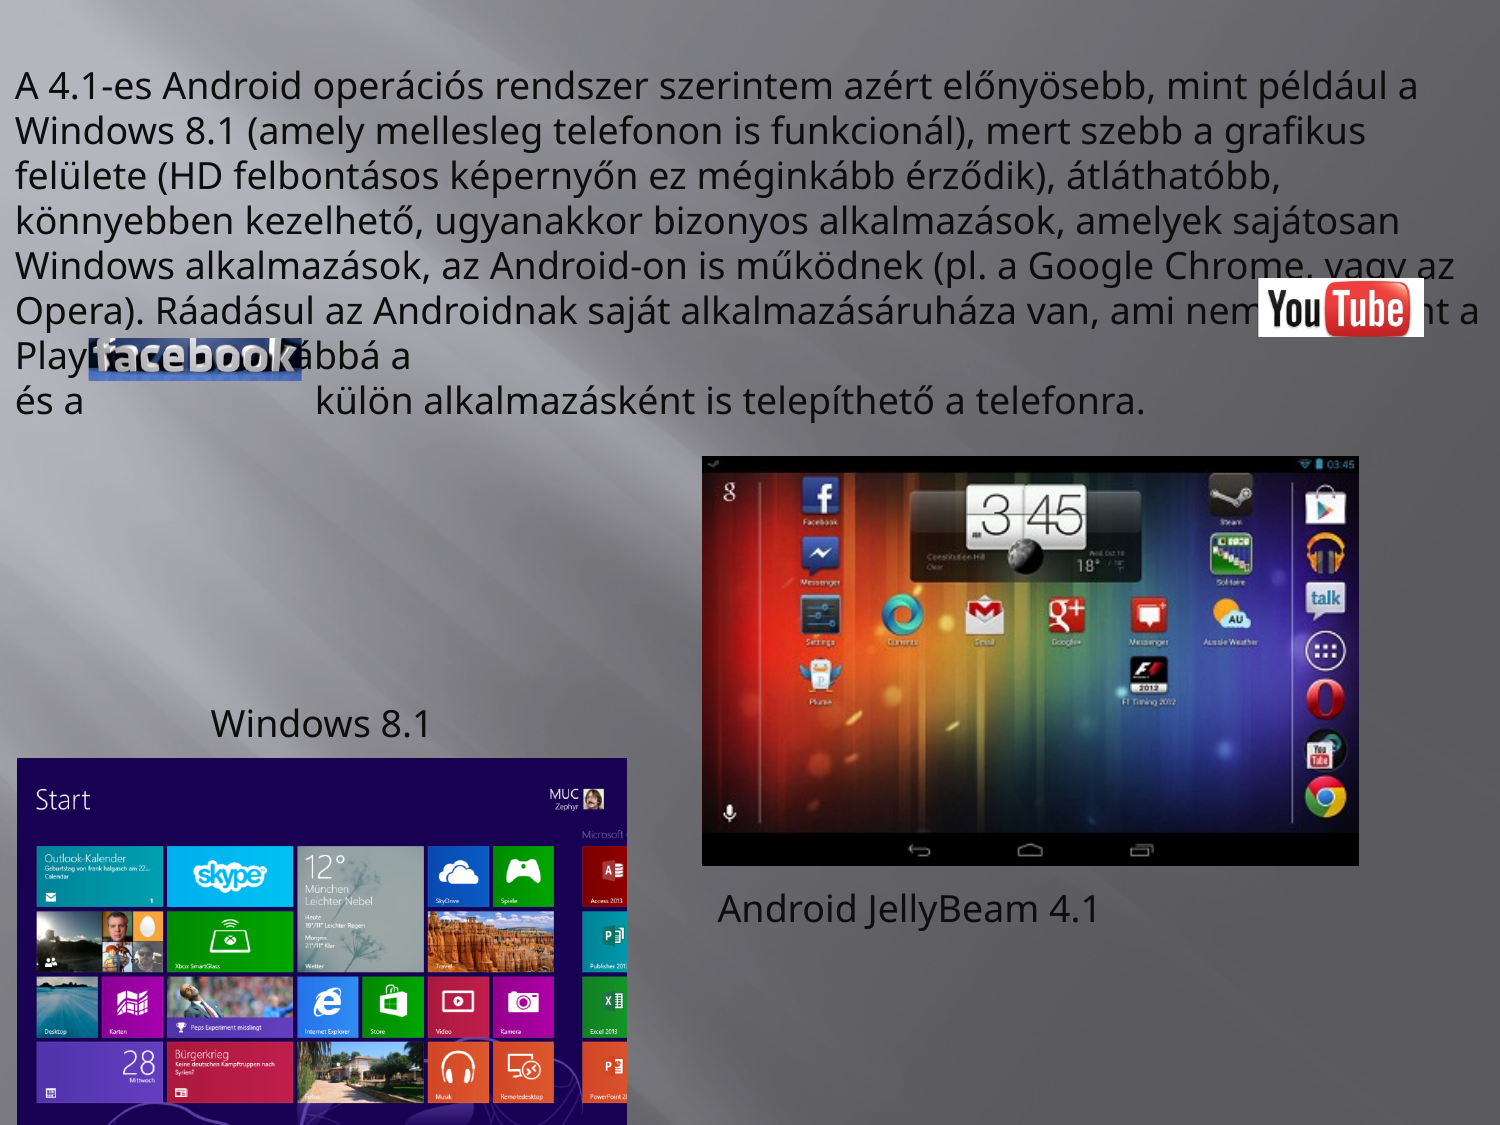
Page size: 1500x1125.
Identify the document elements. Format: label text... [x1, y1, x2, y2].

picture [88, 337, 302, 381]
text_box A 4.1-es Android operációs rendszer szerintem azért előnyösebb, mint például a Windows 8.1 (amely mellesleg telefonon is funkcionál), mert szebb a grafikus felülete (HD felbontásos képernyőn ez méginkább érződik), átláthatóbb, könnyebben kezelhető, ugyanakkor bizonyos alkalmazások, amelyek sajátosan Windows alkalmazások, az Android-on is működnek (pl. a Google Chrome, vagy az Opera). Ráadásul az Androidnak saját alkalmazásáruháza van, ami nem más, mint a Play áruház, továbbá a és a külön alkalmazásként is telepíthető a telefonra. [0, 54, 1500, 430]
picture [1257, 278, 1425, 337]
picture [702, 455, 1360, 866]
text_box Windows 8.1 [44, 692, 600, 753]
picture [17, 758, 628, 1125]
text_box Android JellyBeam 4.1 [702, 877, 1359, 938]
